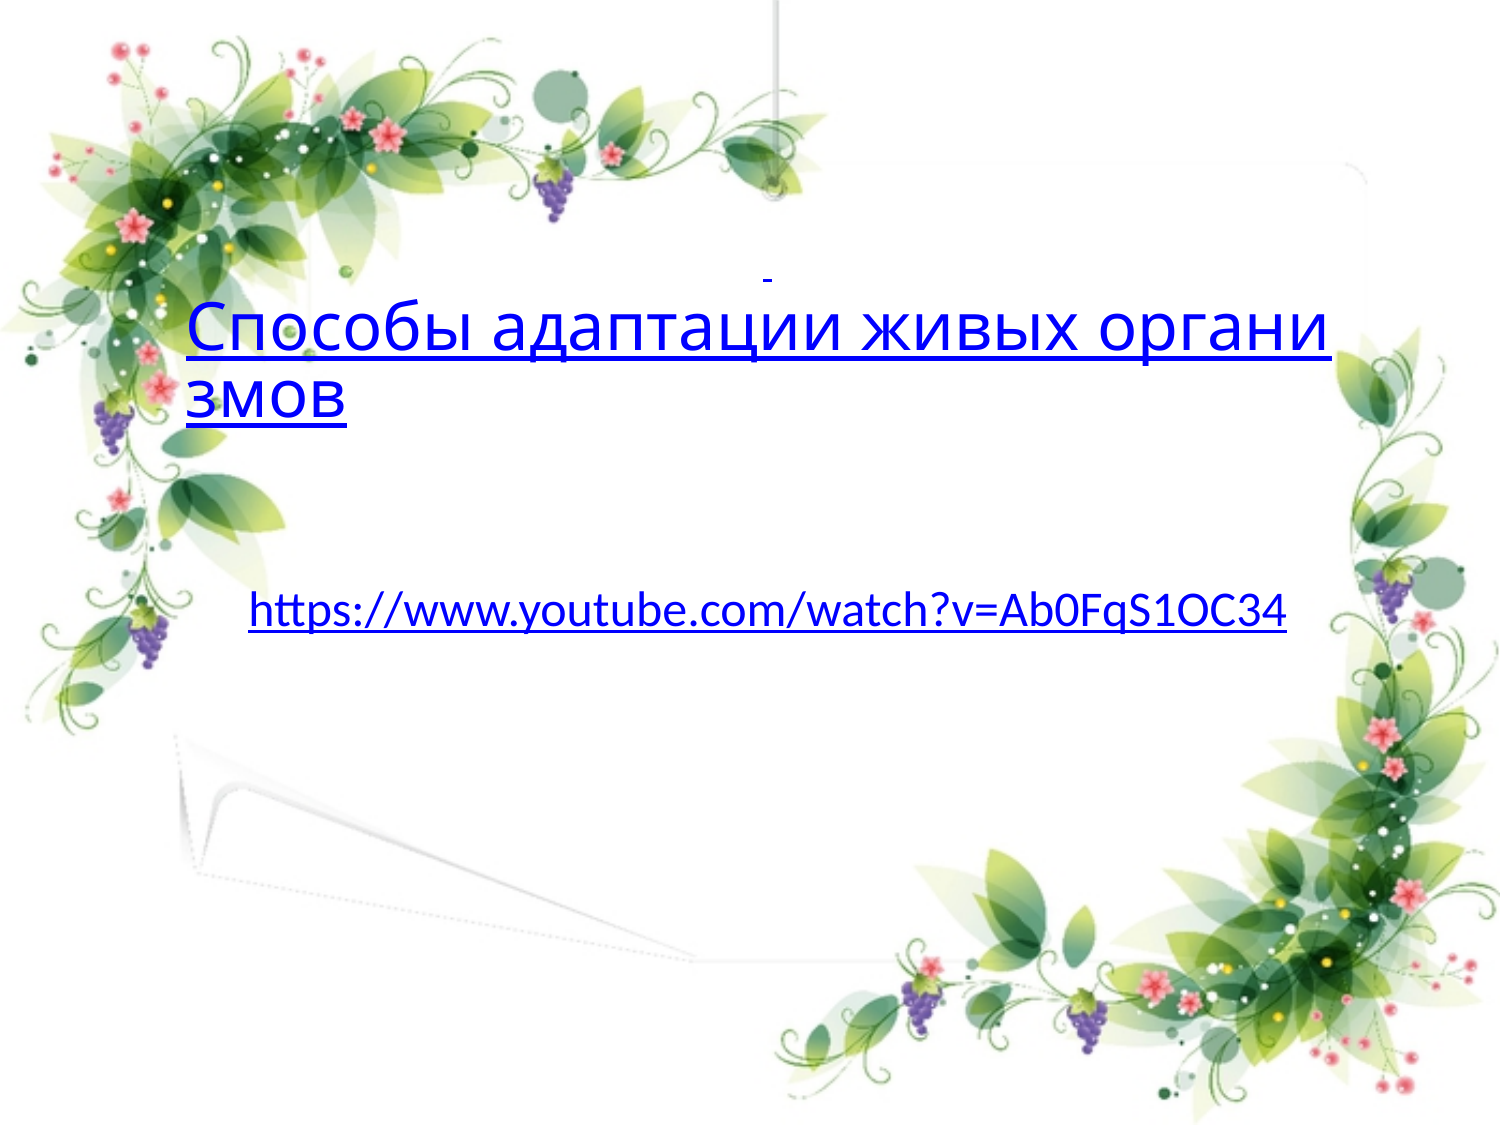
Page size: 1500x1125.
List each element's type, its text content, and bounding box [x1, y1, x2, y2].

picture [0, 0, 1500, 1125]
text_box Способы адаптации живых организмов https://www.youtube.com/watch?v=Ab0FqS1OC34 [171, 231, 1365, 623]
